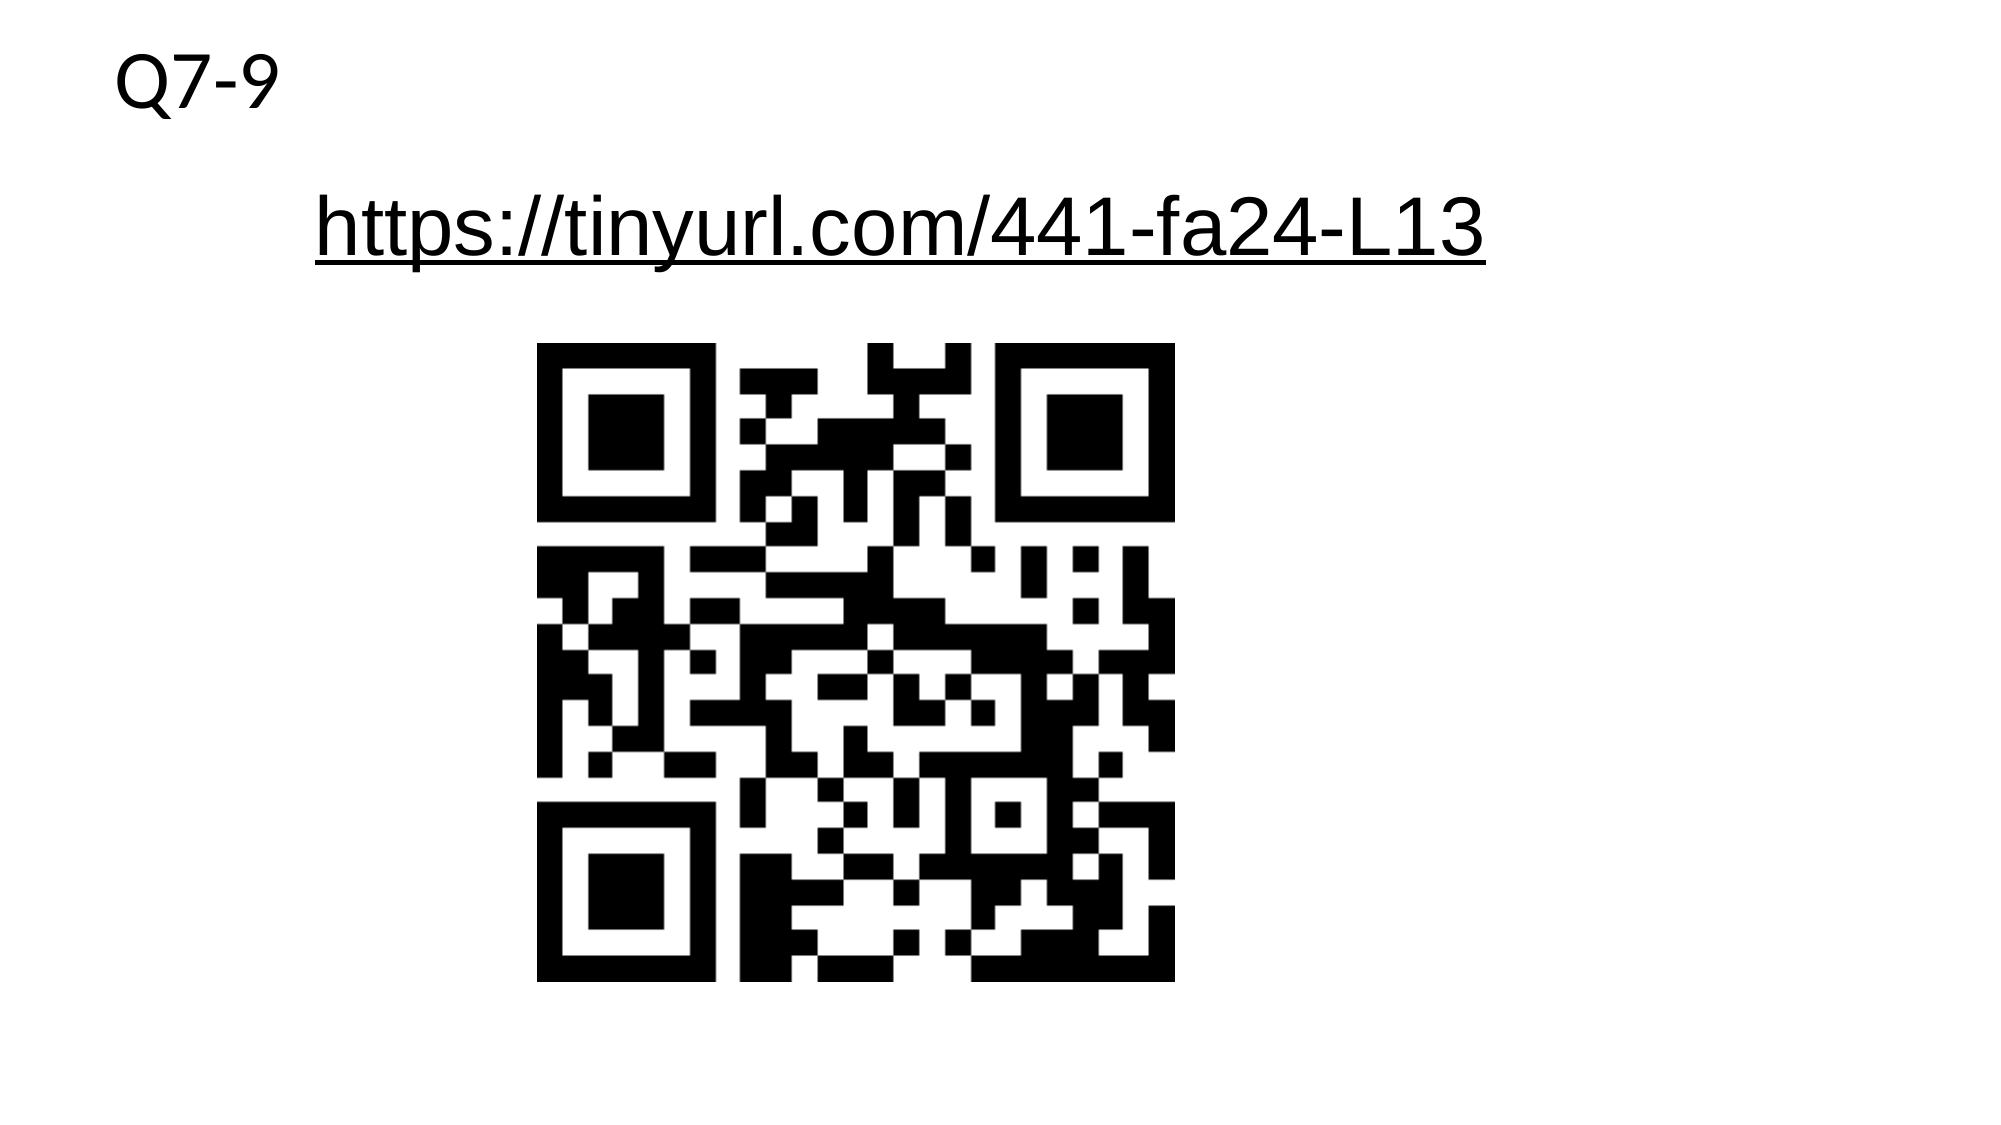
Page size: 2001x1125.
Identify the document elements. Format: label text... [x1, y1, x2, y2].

title Q7-9 [99, 0, 1900, 150]
picture [537, 343, 1176, 982]
text_box https://tinyurl.com/441-fa24-L13 [300, 165, 1550, 280]
